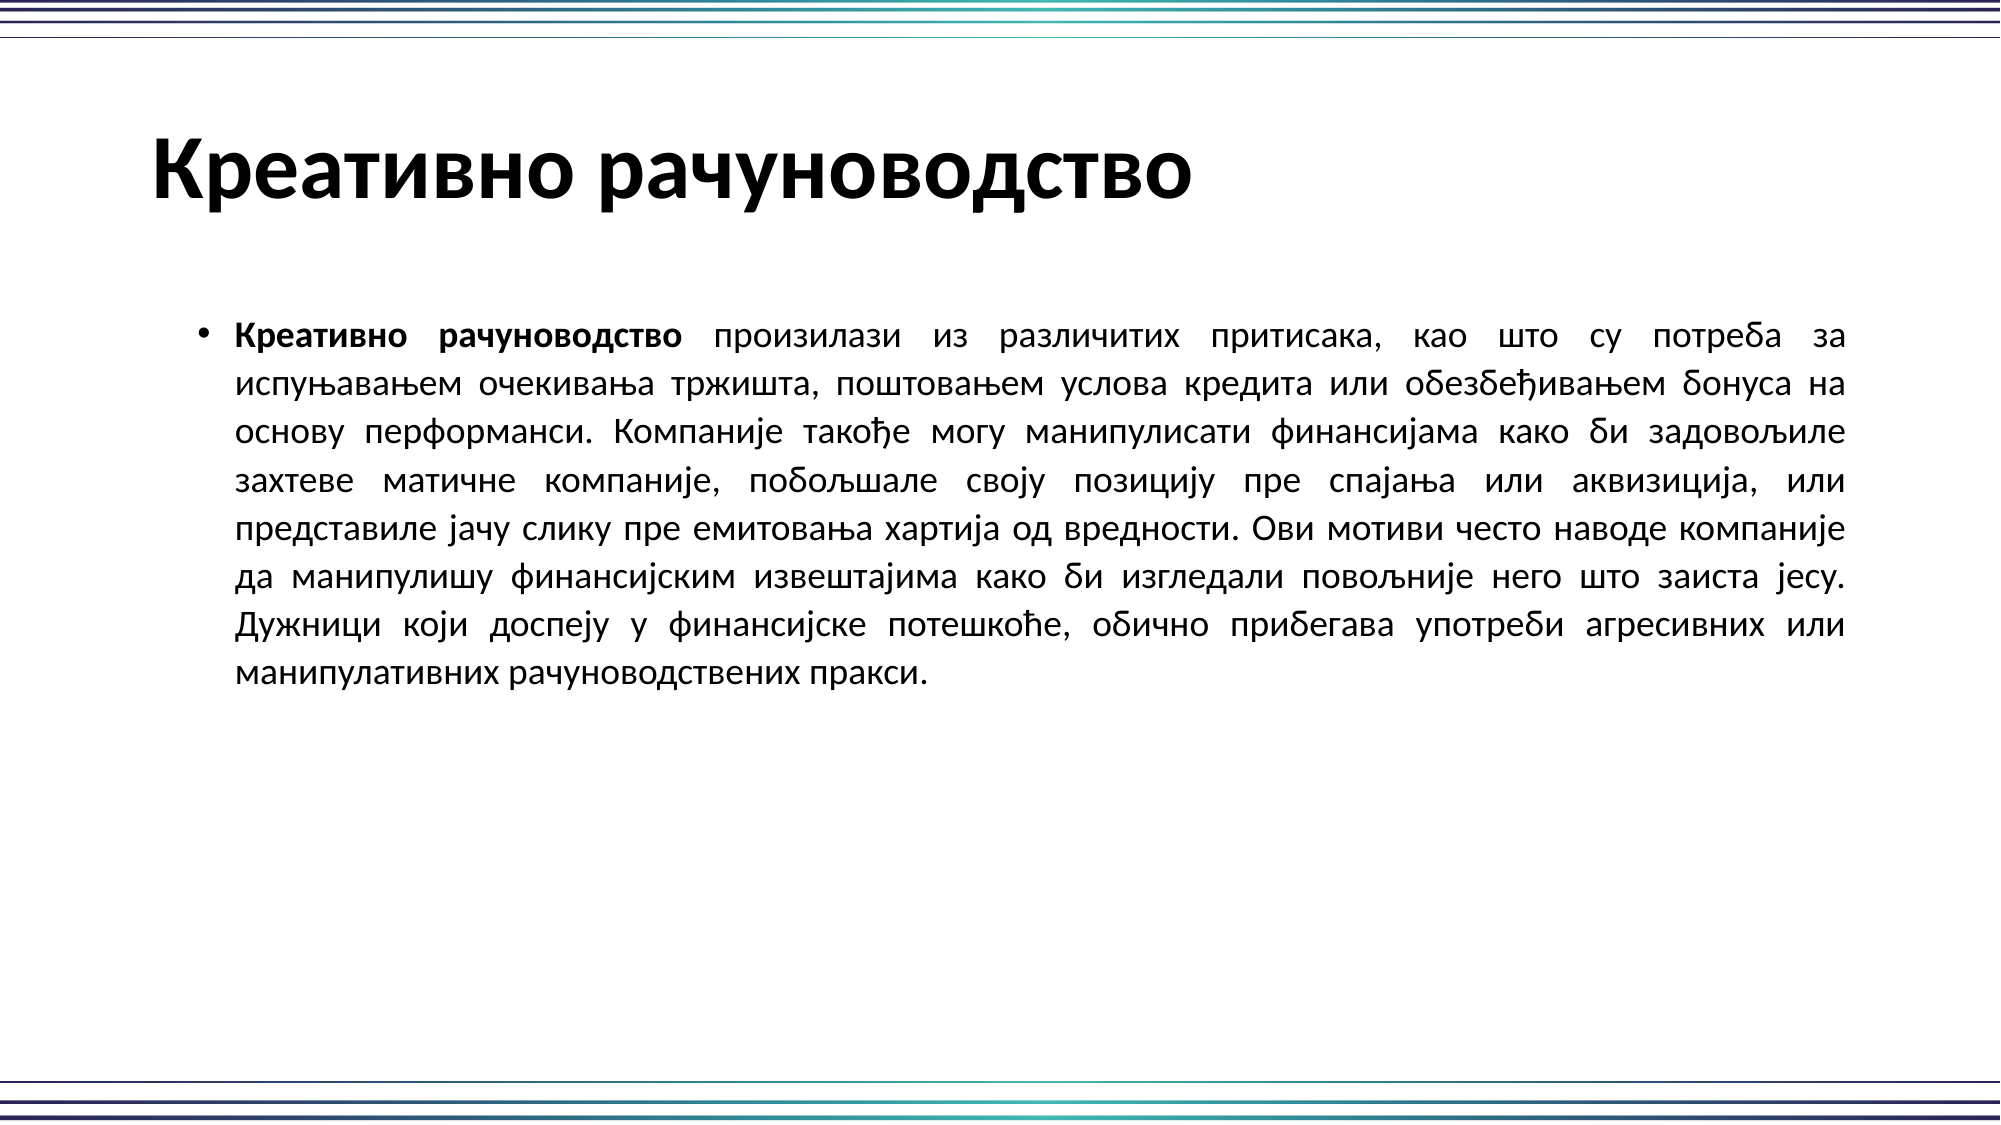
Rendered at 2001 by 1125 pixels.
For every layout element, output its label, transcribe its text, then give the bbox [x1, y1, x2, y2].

picture [0, 0, 2000, 38]
title Креативно рачуноводство [137, 59, 1863, 278]
picture [0, 1081, 2000, 1125]
list Креативно рачуноводство произилази из различитих притисака, као што су потреба за испуњавањем очекивања тржишта, поштовањем услова кредита или обезбеђивањем бонуса на основу перформанси. Компаније такође могу манипулисати финансијама како би задовољиле захтеве матичне компаније, побољшале своју позицију пре спајања или аквизиција, или представиле јачу слику пре емитовања хартија од вредности. Ови мотиви често наводе компаније да манипулишу финансијским извештајима како би изгледали повољније него што заиста јесу. Дужници који доспеју у финансијске потешкоће, обично прибегава употреби агресивних или манипулативних рачуноводствених пракси. [137, 299, 1863, 1014]
